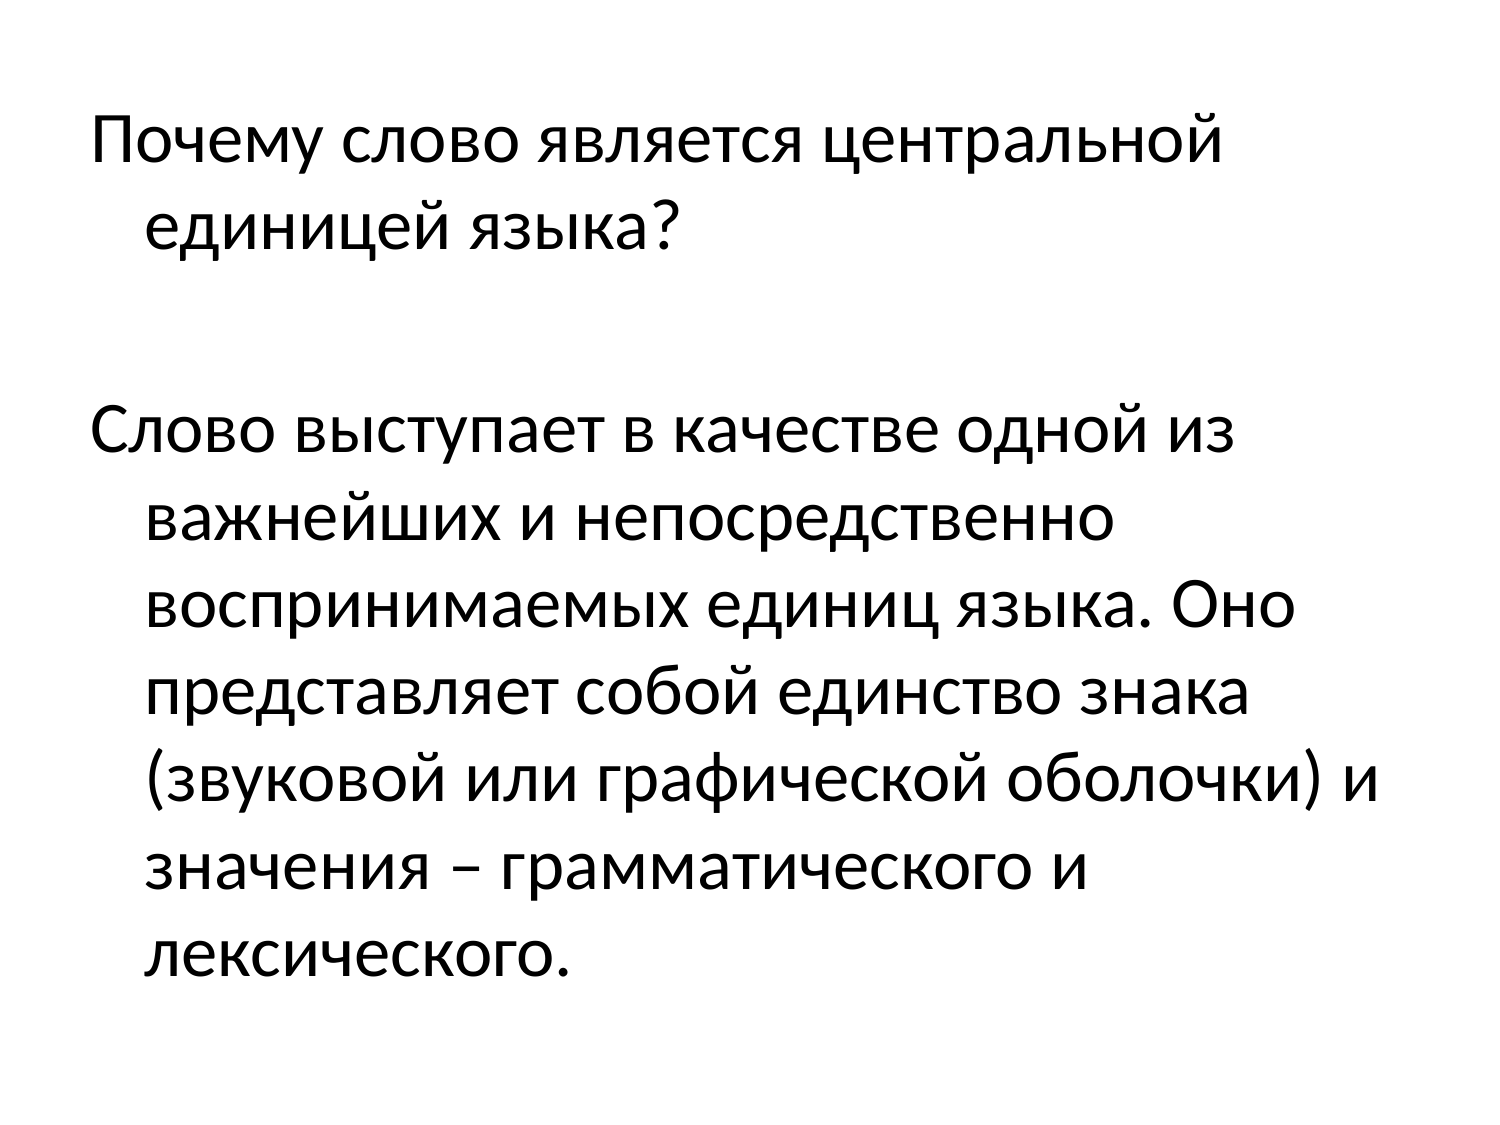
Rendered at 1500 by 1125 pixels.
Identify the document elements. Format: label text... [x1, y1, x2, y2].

list Почему слово является центральной единицей языка? Слово выступает в качестве одной из важнейших и непосредственно воспринимаемых единиц языка. Оно представляет собой единство знака (звуковой или графической оболочки) и значения – грамматического и лексического. [75, 82, 1425, 1005]
